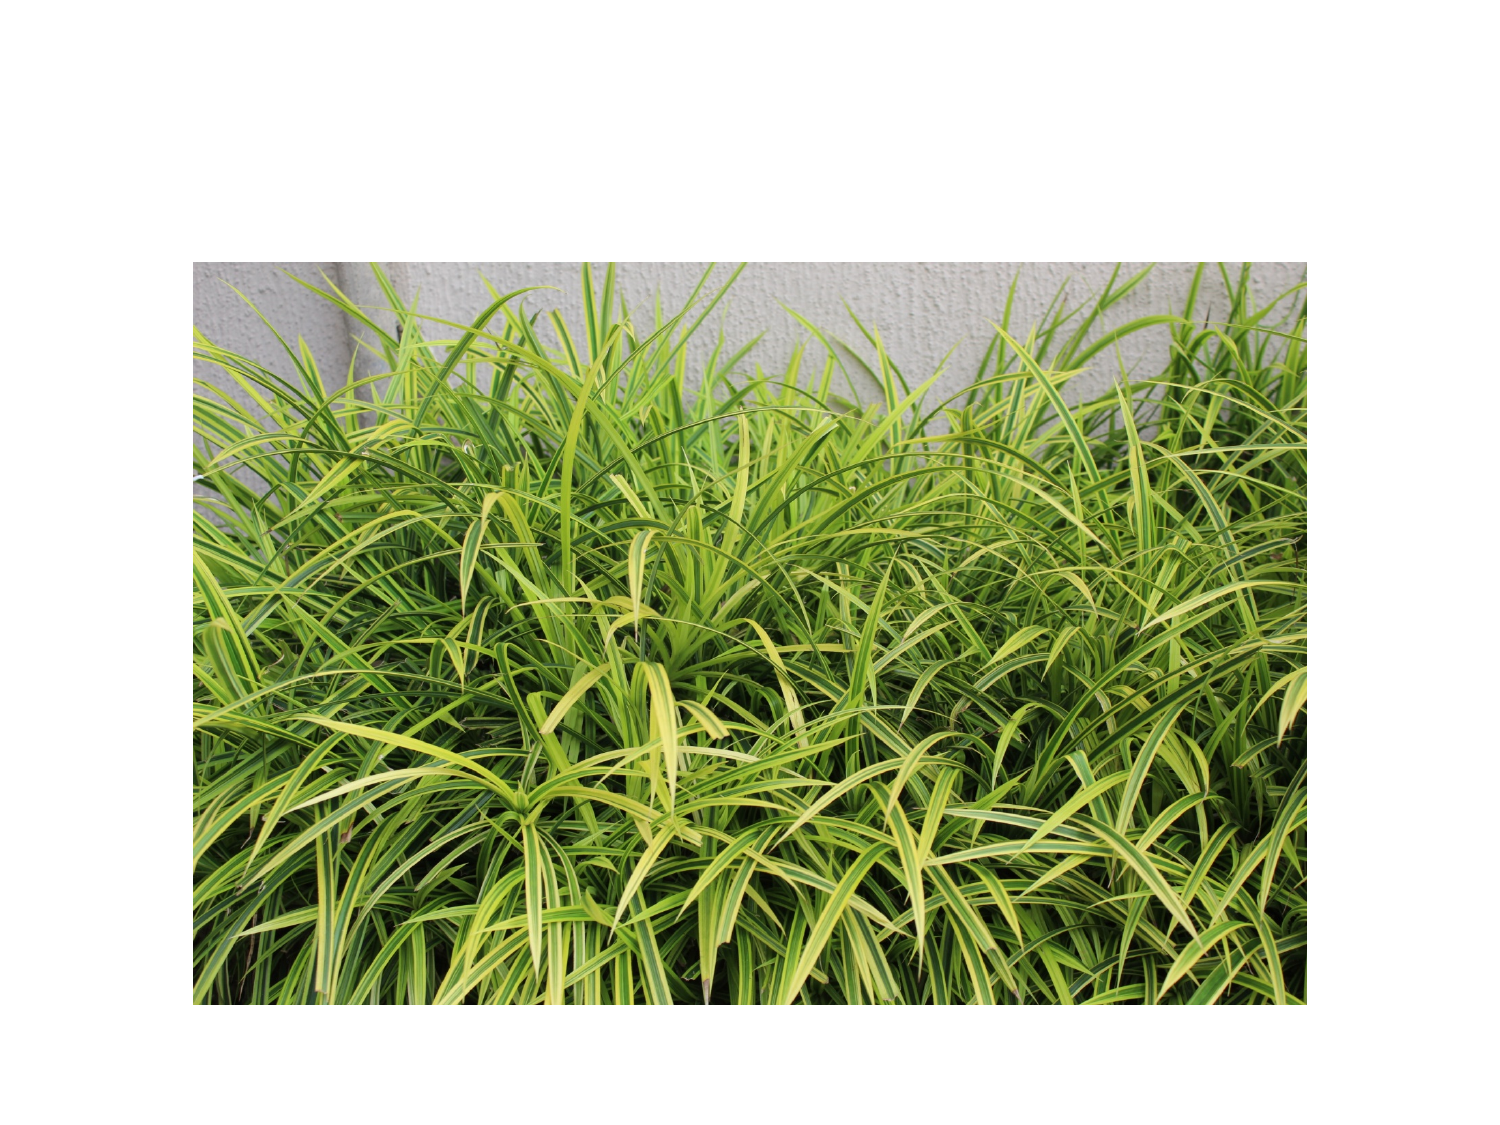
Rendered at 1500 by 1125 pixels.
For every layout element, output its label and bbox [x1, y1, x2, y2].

list [192, 262, 1307, 1006]
